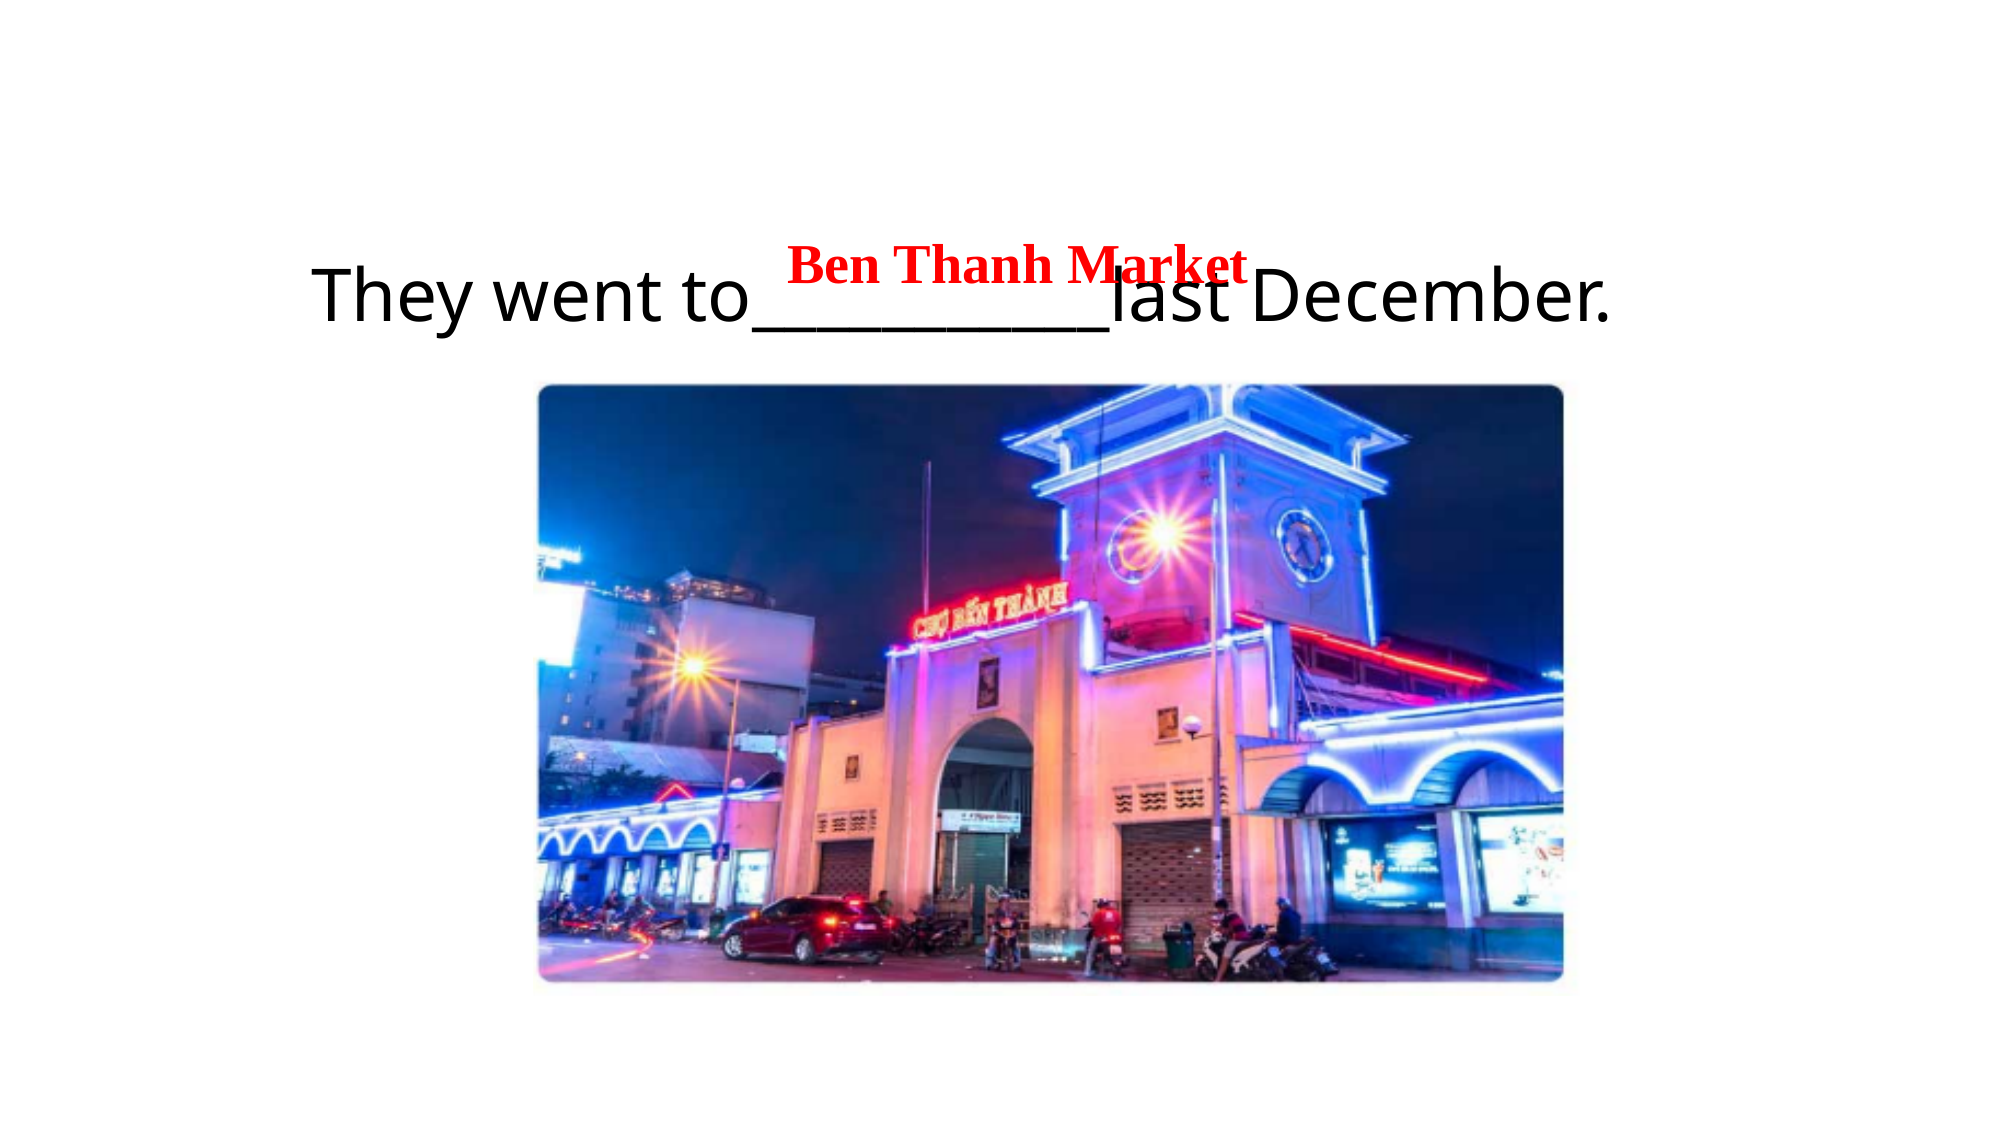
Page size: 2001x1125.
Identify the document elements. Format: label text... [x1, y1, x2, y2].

text_box They went to___________last December. [311, 124, 1858, 337]
text_box Ben Thanh Market [777, 221, 1259, 300]
picture [533, 365, 1586, 996]
